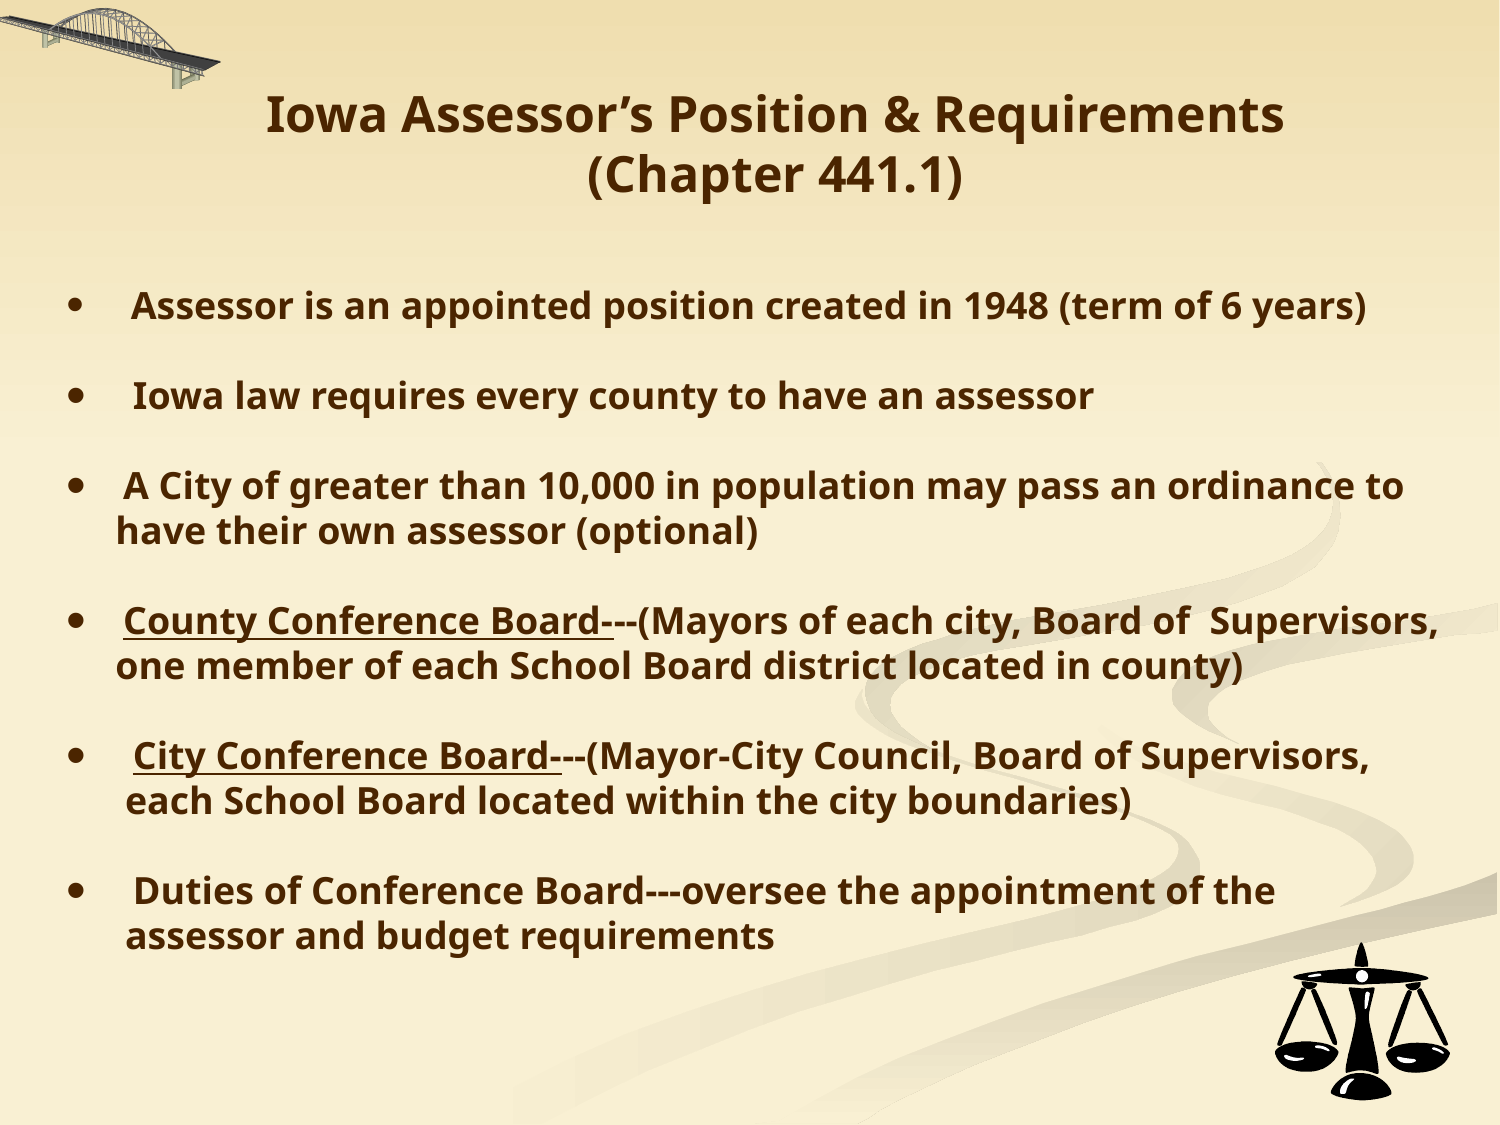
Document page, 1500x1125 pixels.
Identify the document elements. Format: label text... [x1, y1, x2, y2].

picture [0, 0, 226, 89]
text_box Iowa Assessor’s Position & Requirements (Chapter 441.1) Assessor is an appointed position created in 1948 (term of 6 years) Iowa law requires every county to have an assessor A City of greater than 10,000 in population may pass an ordinance to have their own assessor (optional) County Conference Board---(Mayors of each city, Board of Supervisors, one member of each School Board district located in county) City Conference Board---(Mayor-City Council, Board of Supervisors, each School Board located within the city boundaries) Duties of Conference Board---oversee the appointment of the assessor and budget requirements [51, 74, 1500, 1010]
picture [1274, 942, 1451, 1101]
